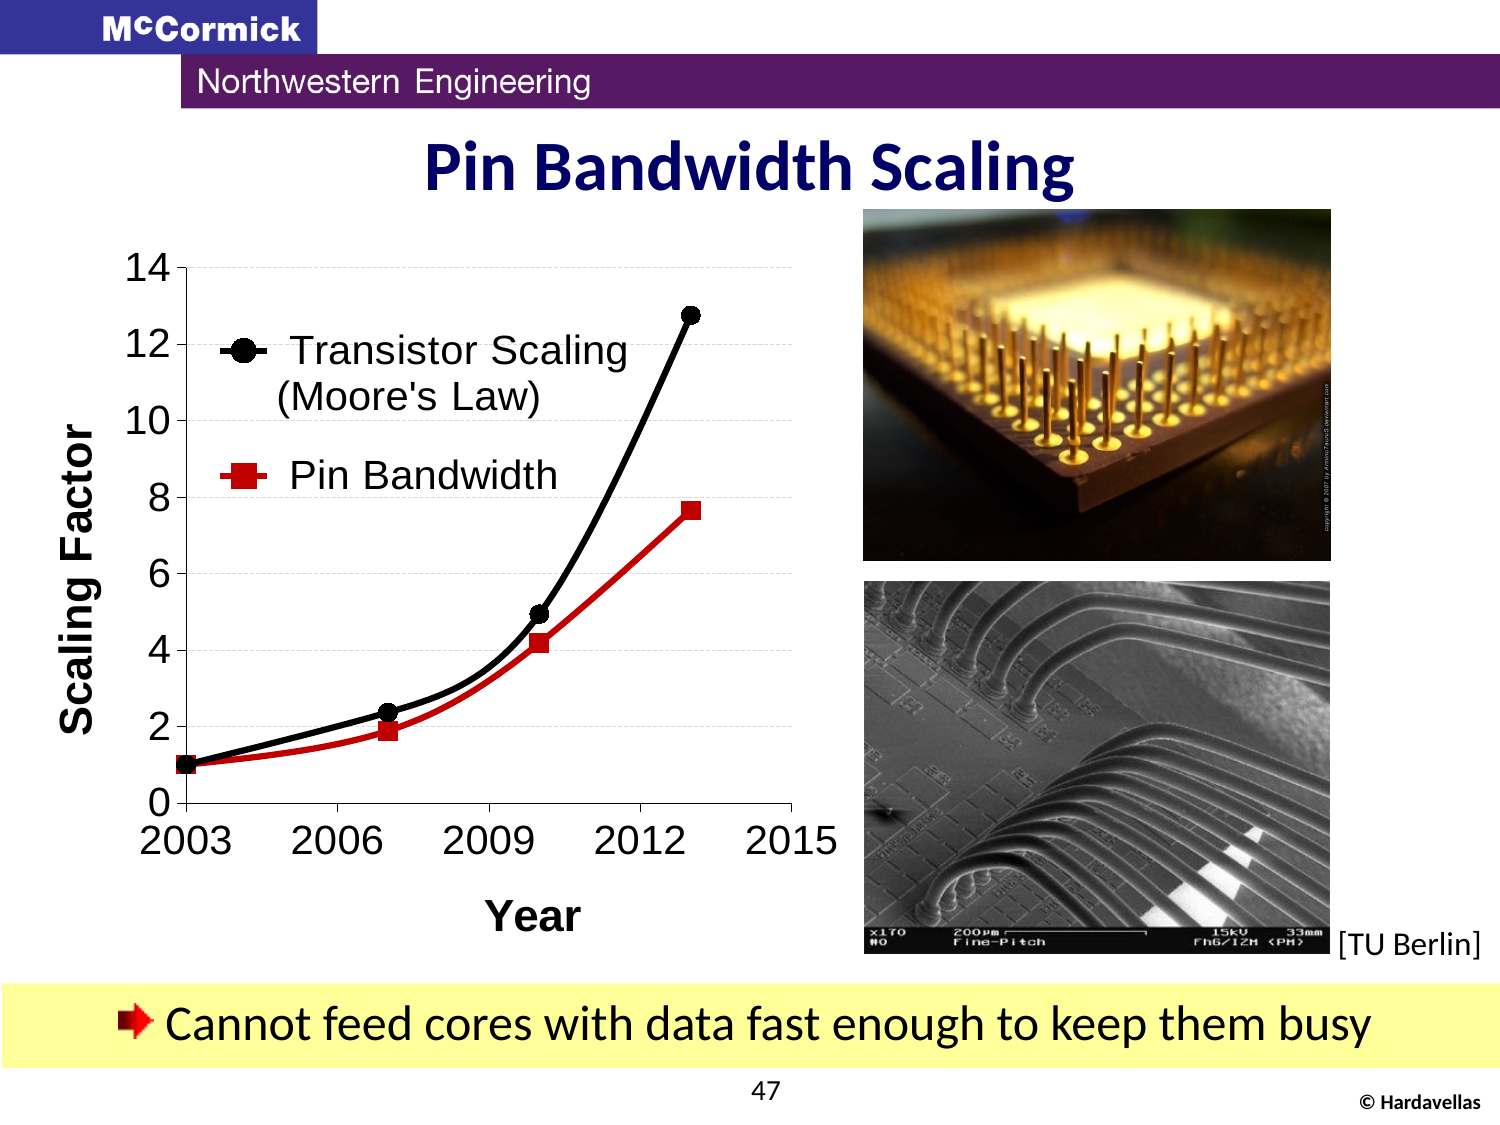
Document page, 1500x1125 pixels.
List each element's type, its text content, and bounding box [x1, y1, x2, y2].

text_box [TU Berlin] [1322, 914, 1498, 970]
picture [118, 1003, 154, 1039]
footer © Hardavellas [999, 1080, 1497, 1119]
title Pin Bandwidth Scaling [0, 107, 1500, 216]
text_box Cannot feed cores with data fast enough to keep them busy [2, 983, 1500, 1068]
chart [31, 231, 1095, 954]
slide_number 47 [445, 1068, 797, 1125]
picture [96, 9, 681, 55]
picture [863, 581, 1330, 955]
picture [863, 209, 1332, 561]
picture [199, 68, 595, 100]
